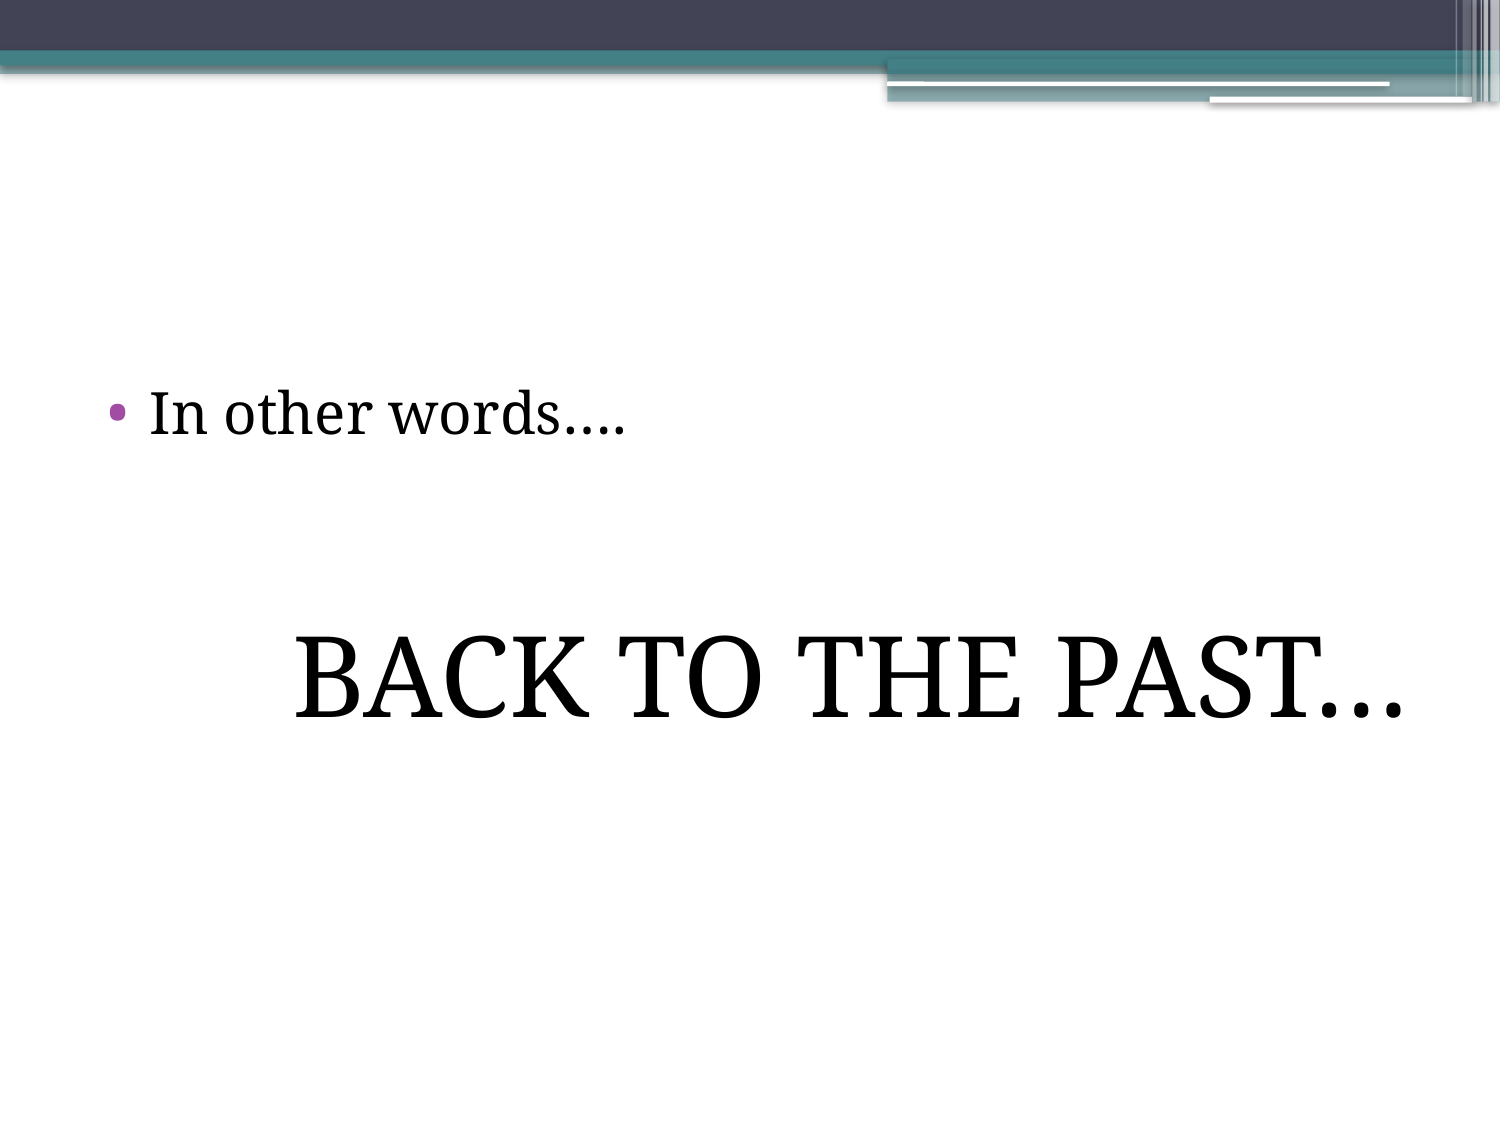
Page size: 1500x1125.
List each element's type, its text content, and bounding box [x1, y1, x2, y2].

list In other words…. BACK TO THE PAST… [75, 368, 1425, 1079]
